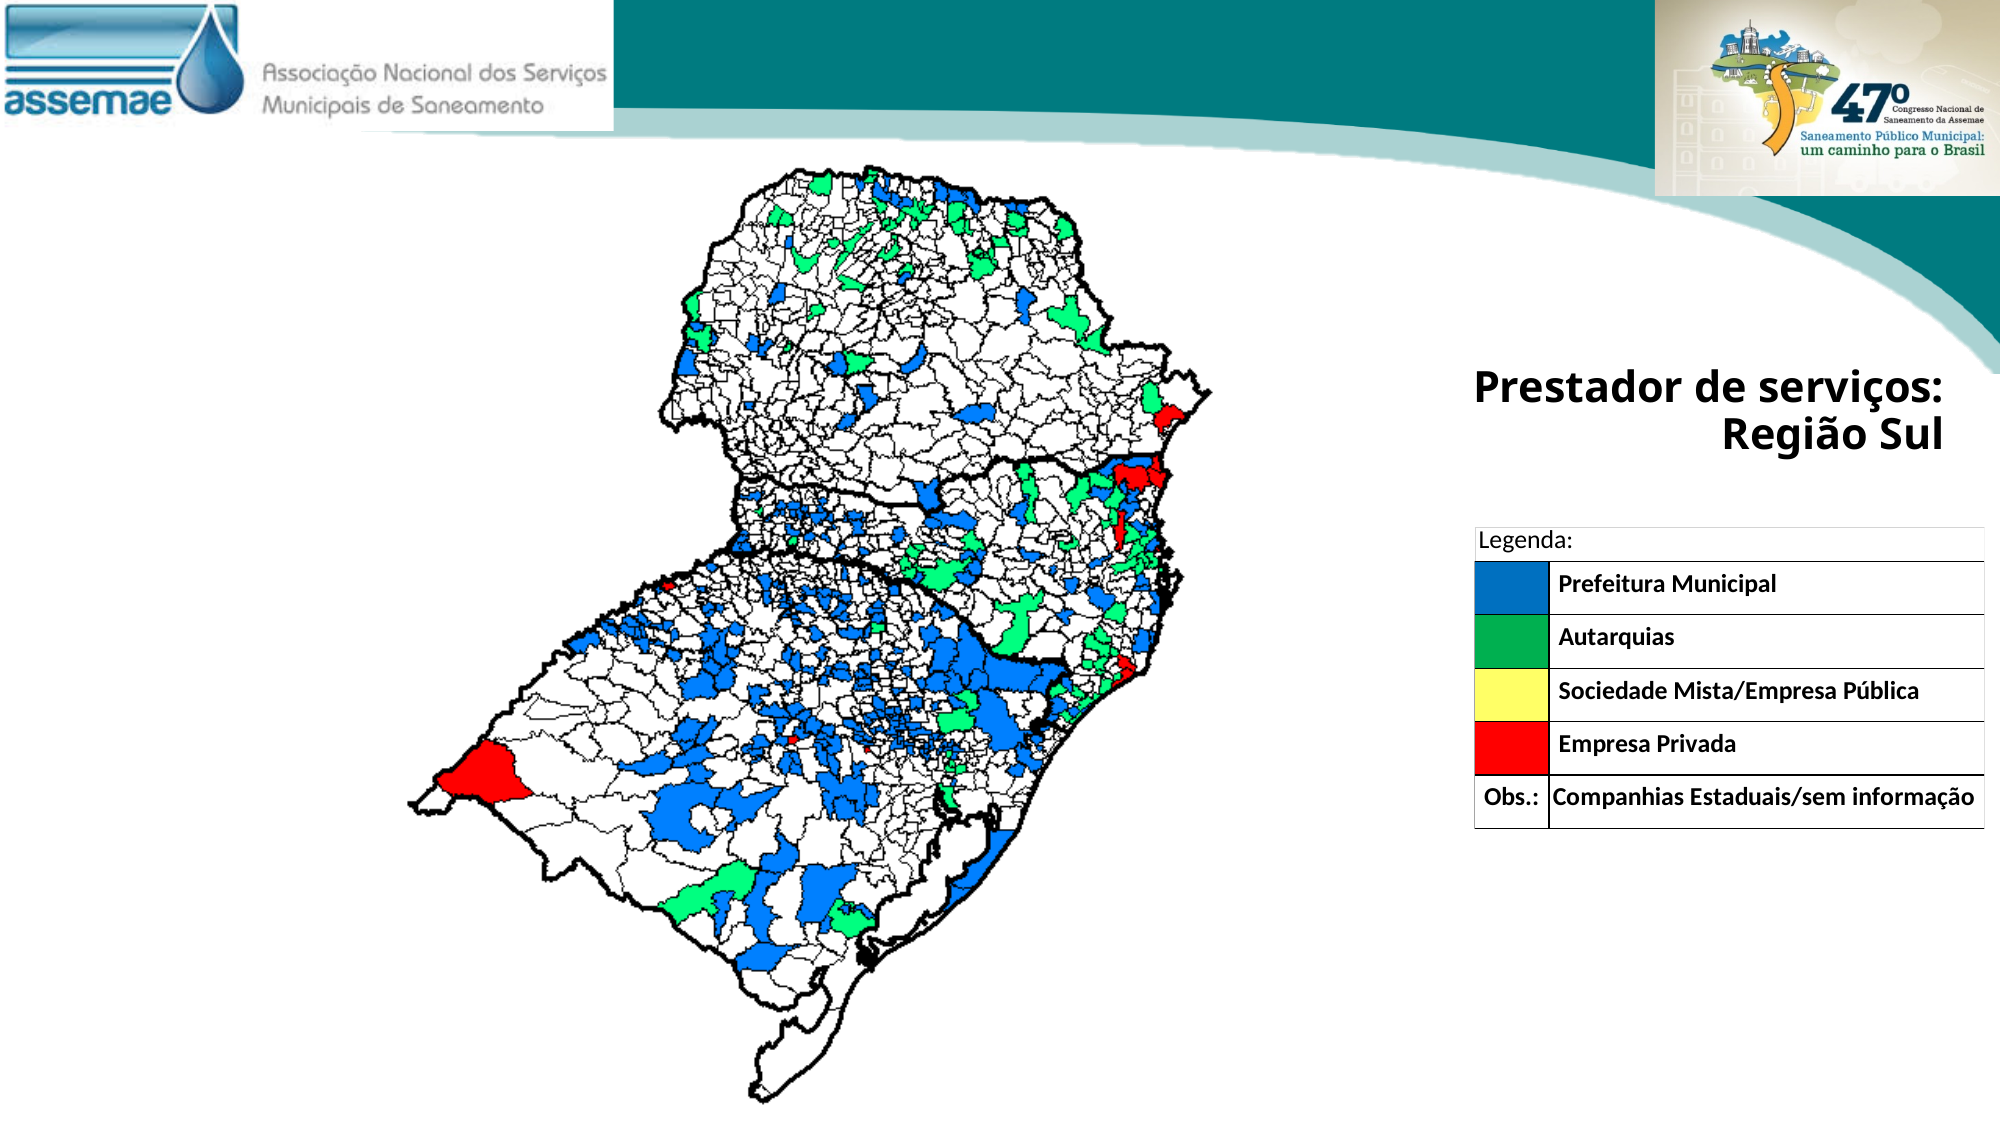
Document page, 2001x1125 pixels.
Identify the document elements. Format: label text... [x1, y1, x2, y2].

picture [0, 0, 2000, 1125]
picture [1474, 527, 1985, 829]
text_box Prestador de serviços: Região Sul [1383, 374, 1960, 467]
